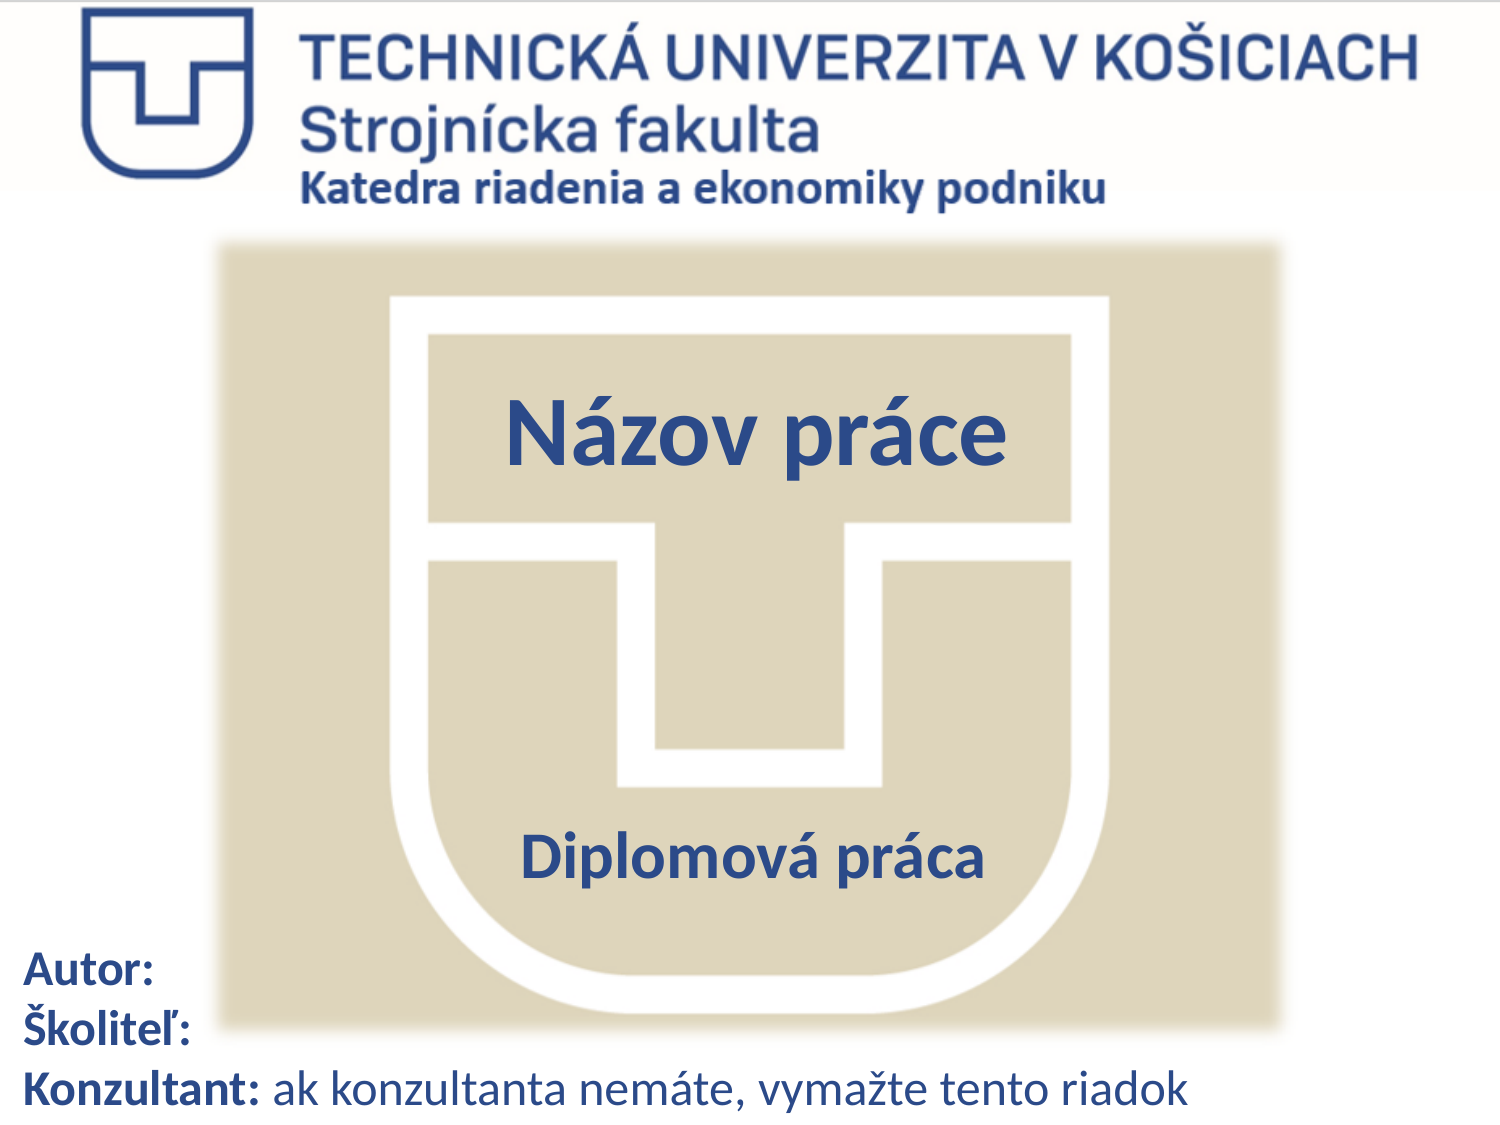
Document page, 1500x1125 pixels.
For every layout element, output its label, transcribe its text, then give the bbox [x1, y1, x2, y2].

text_box Názov práce [490, 358, 1069, 493]
text_box Diplomová práca [505, 804, 1284, 900]
text_box Autor: Školiteľ: Konzultant: ak konzultanta nemáte, vymažte tento riadok [8, 928, 1353, 1123]
picture [0, 0, 1500, 1125]
